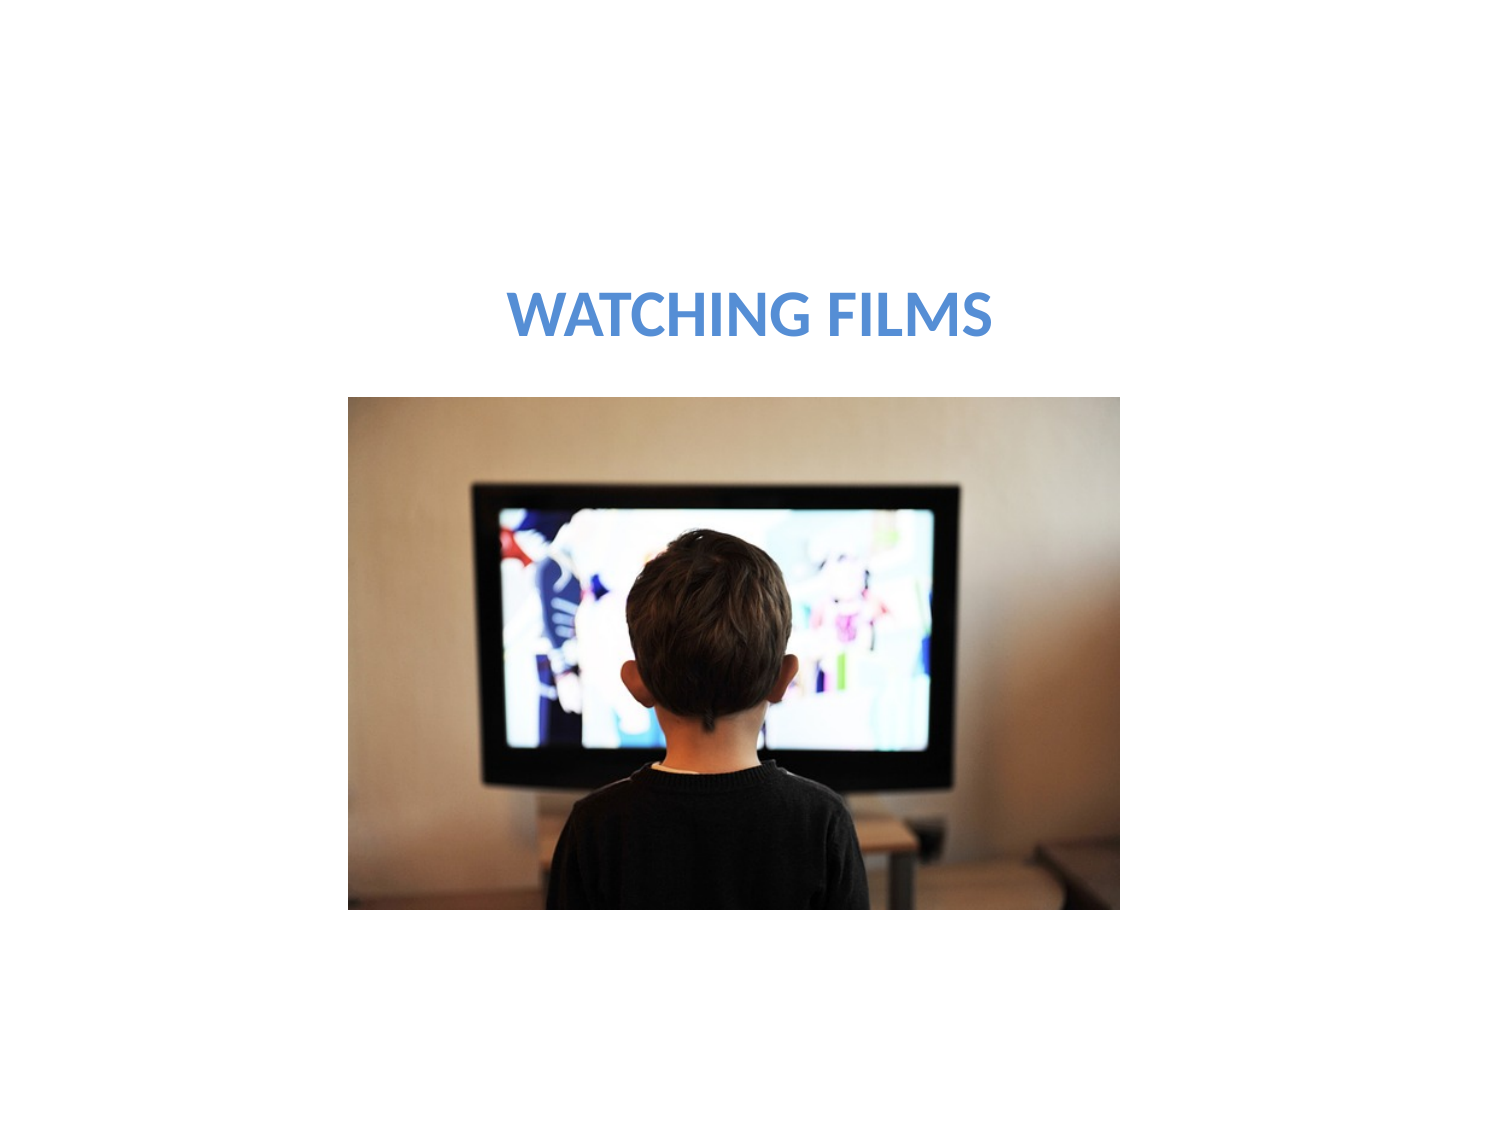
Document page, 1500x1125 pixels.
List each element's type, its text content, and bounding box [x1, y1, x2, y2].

picture [348, 396, 1121, 910]
list WATCHING FILMS [75, 262, 1425, 1005]
